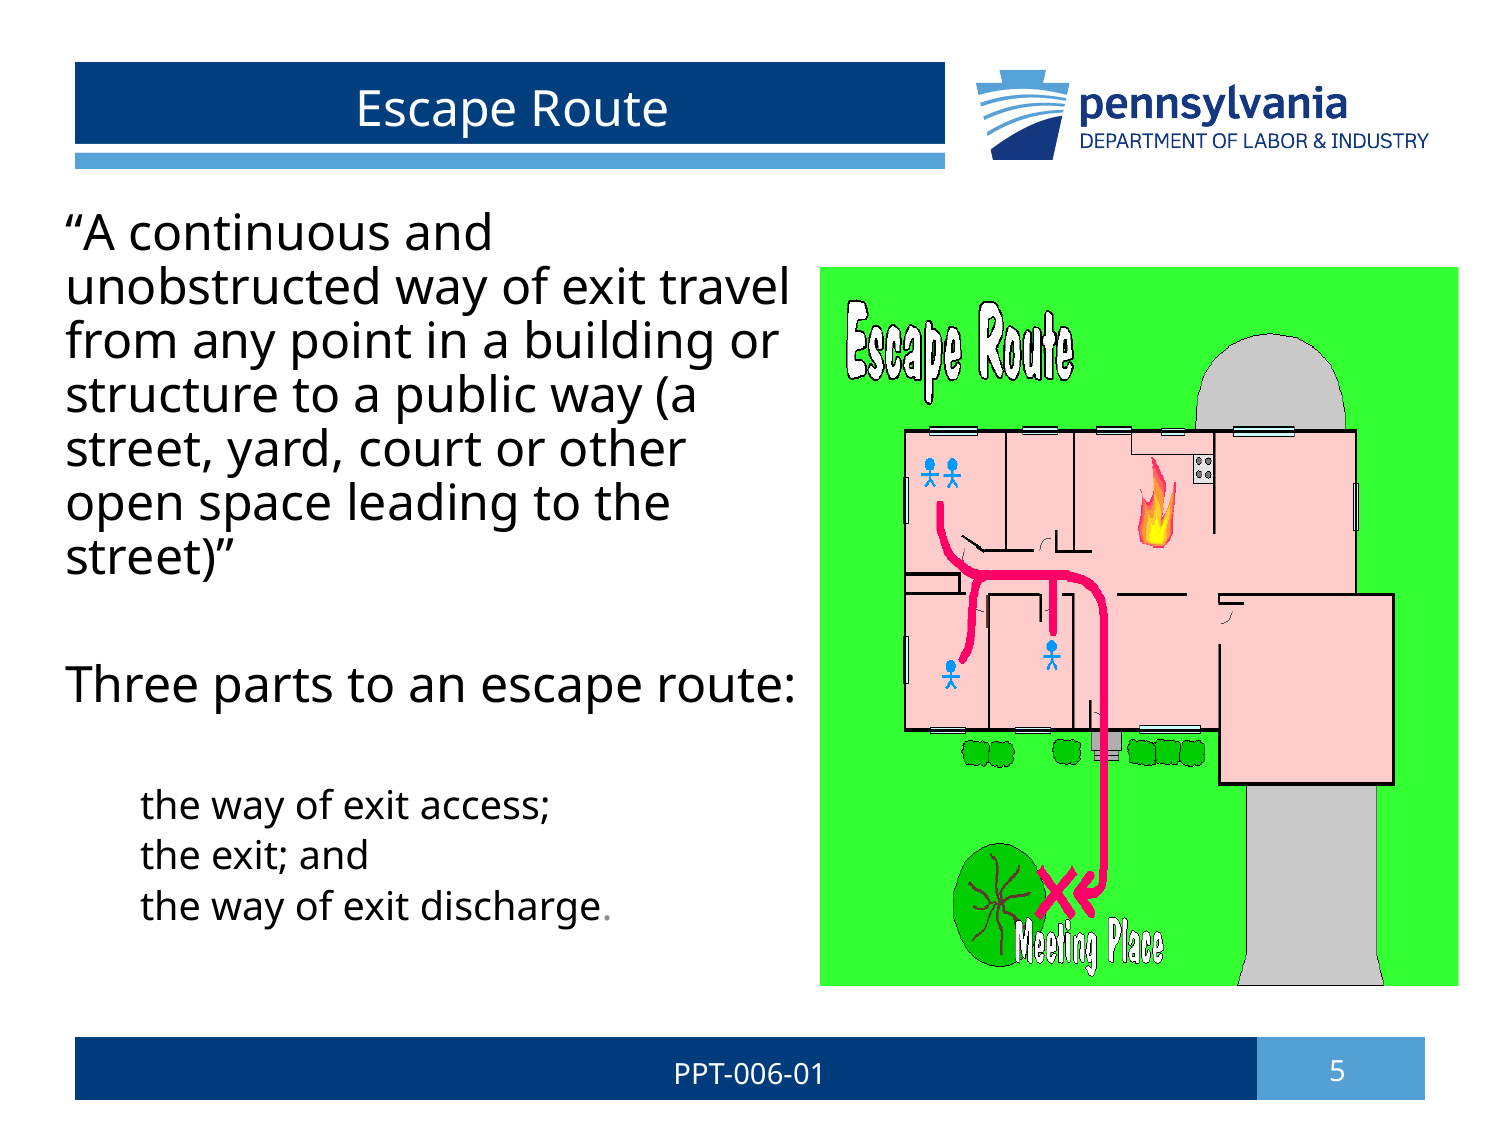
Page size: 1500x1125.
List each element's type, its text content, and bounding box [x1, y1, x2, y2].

footer PPT-006-01 [512, 1042, 988, 1103]
picture [75, 1037, 1425, 1100]
picture [75, 62, 1429, 169]
picture [820, 266, 1459, 988]
subtitle “A continuous and unobstructed way of exit travel from any point in a building or structure to a public way (a street, yard, court or other open space leading to the street)” Three parts to an escape route: the way of exit access; the exit; and the way of exit discharge. [50, 200, 821, 1013]
title Escape Route [75, 62, 950, 150]
slide_number 5 [1250, 1042, 1425, 1103]
